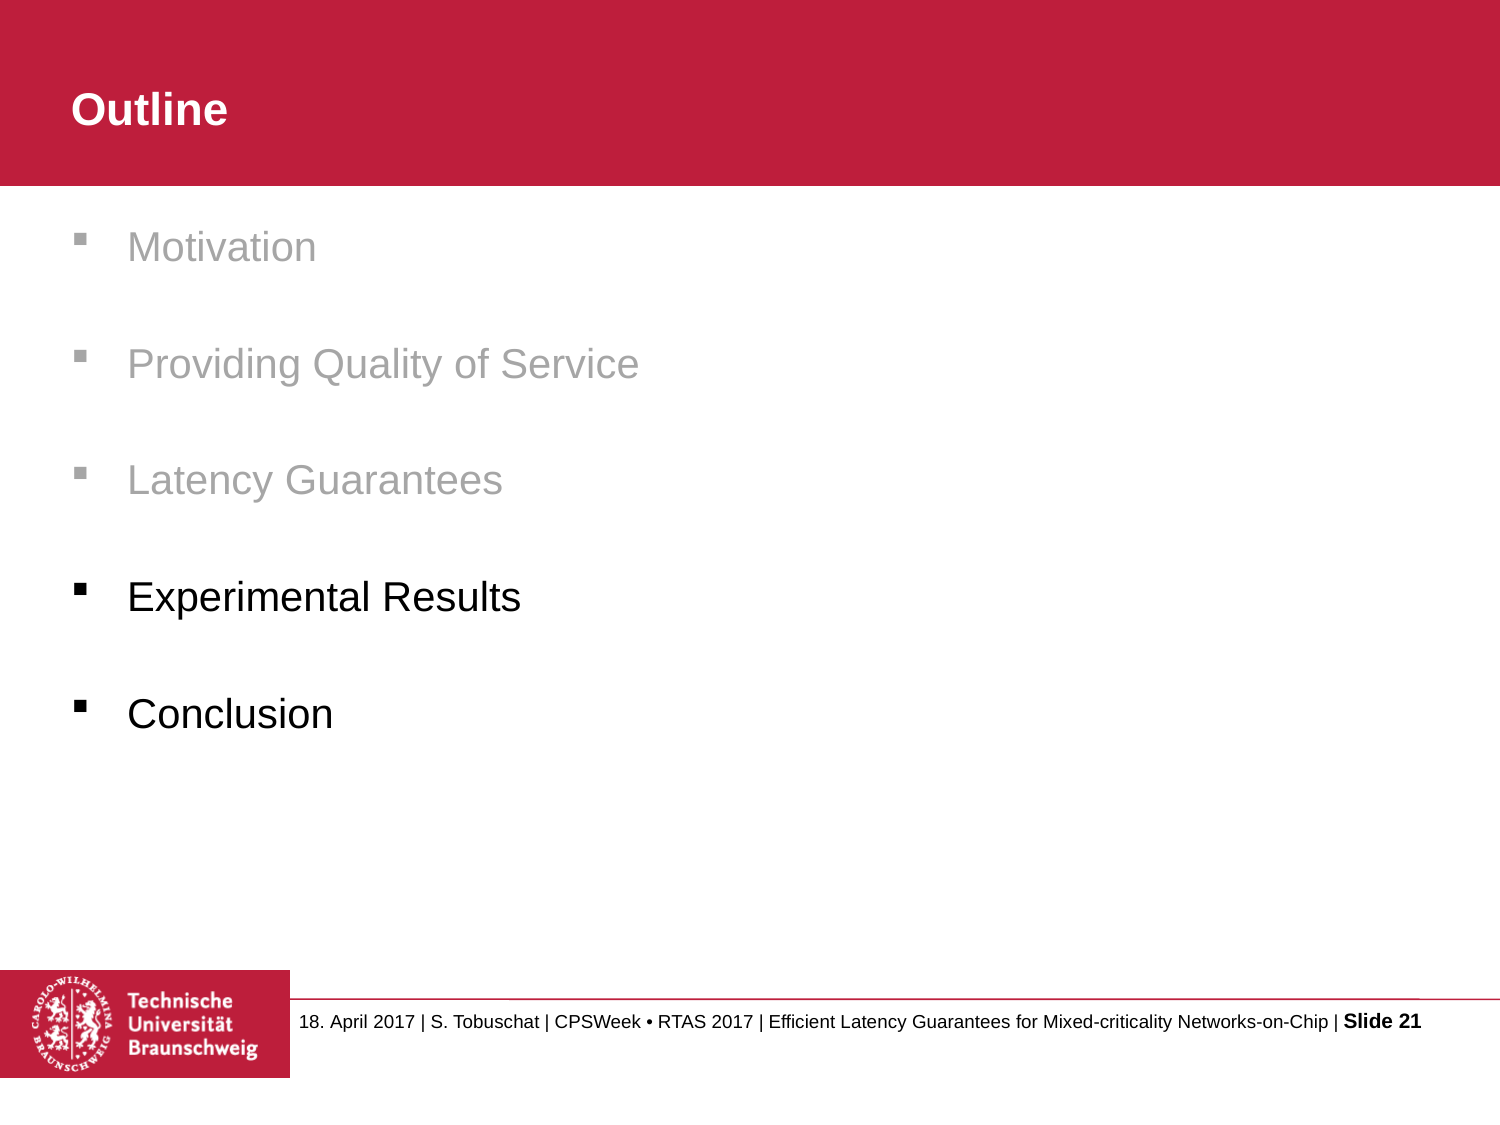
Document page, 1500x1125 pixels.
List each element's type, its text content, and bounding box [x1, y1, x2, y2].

picture [0, 970, 290, 1078]
title Outline [70, 17, 1282, 135]
list Motivation Providing Quality of Service Latency Guarantees Experimental Results Conclusion [70, 219, 1445, 979]
